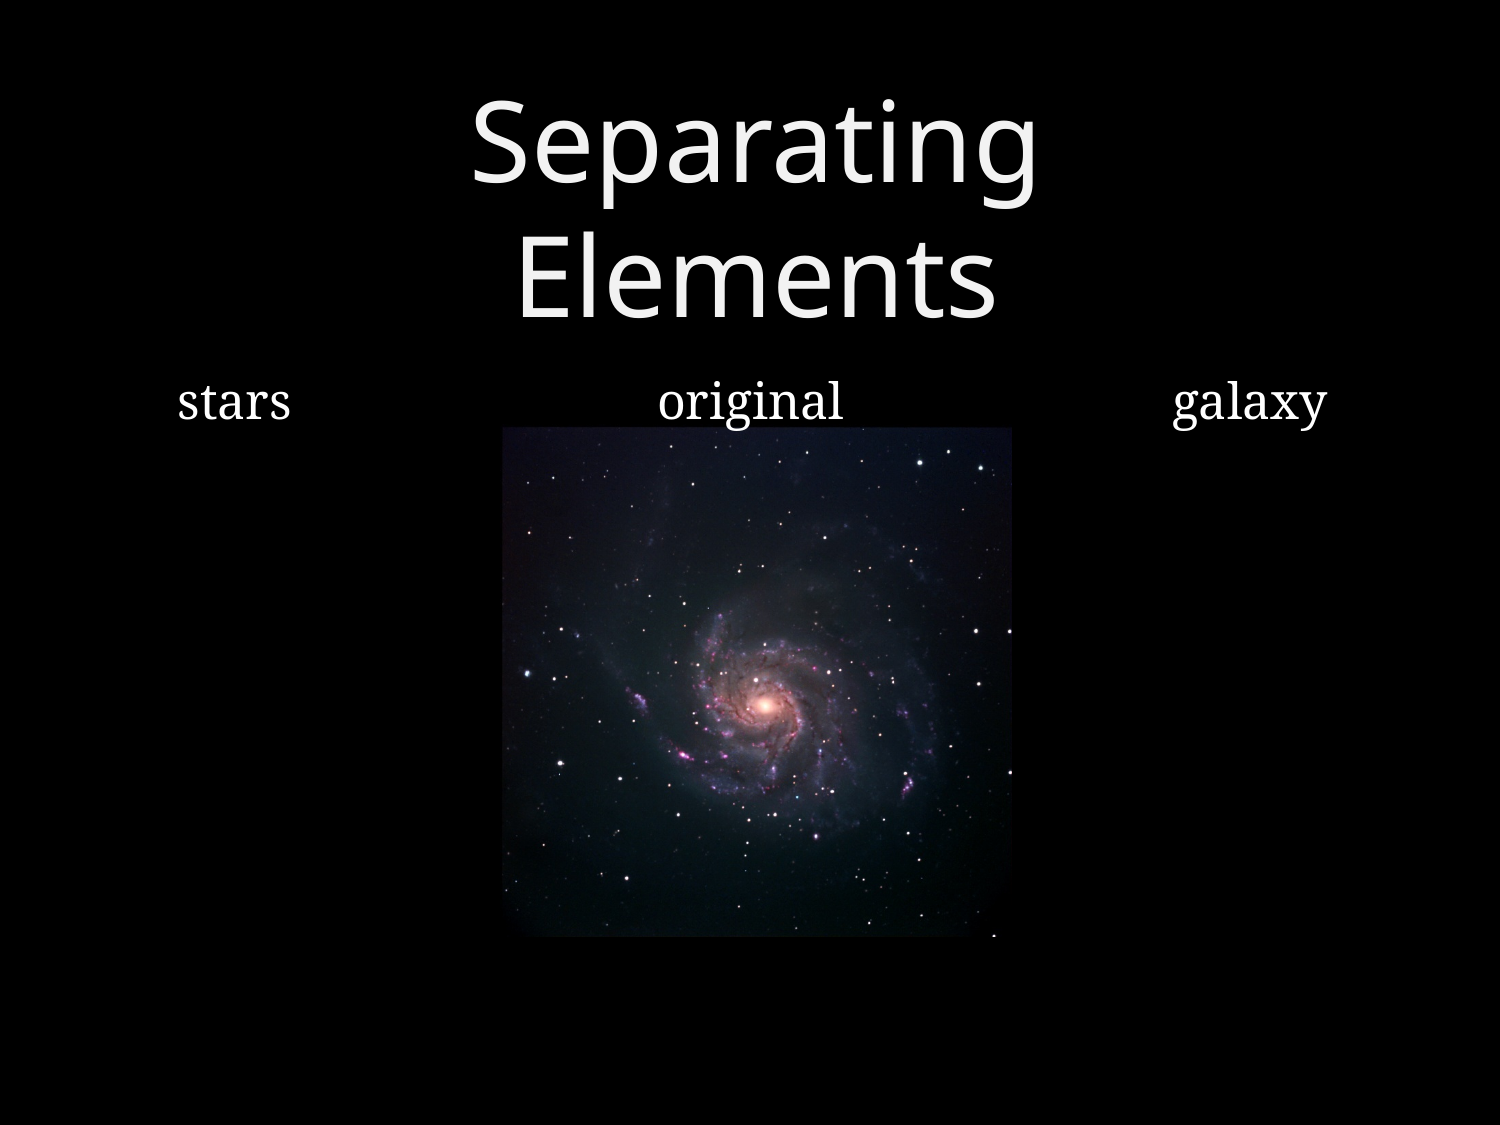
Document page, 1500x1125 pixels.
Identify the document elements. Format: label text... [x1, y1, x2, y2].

text_box original [642, 362, 860, 422]
text_box galaxy [1157, 362, 1344, 438]
picture [499, 424, 1013, 938]
text_box Separating Elements [249, 62, 1263, 348]
text_box stars [162, 362, 307, 438]
